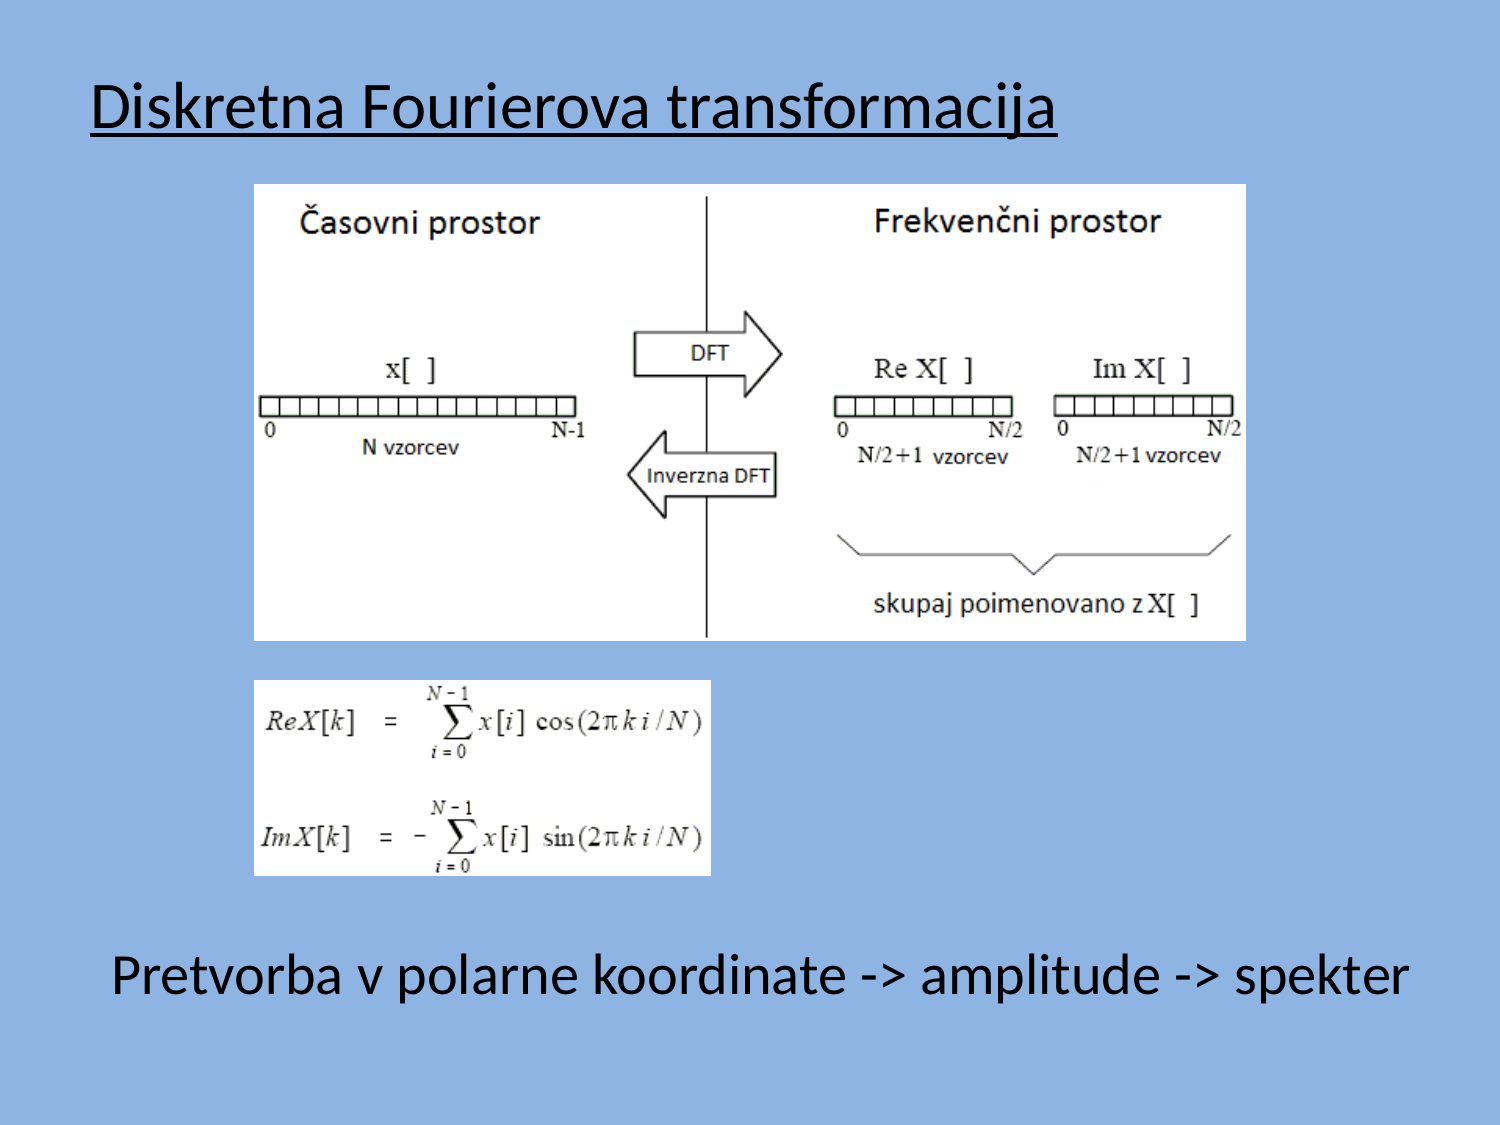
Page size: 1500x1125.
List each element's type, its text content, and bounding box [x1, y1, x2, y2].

list Diskretna Fourierova transformacija [75, 54, 1425, 185]
picture [254, 680, 712, 877]
picture [254, 184, 1246, 641]
text_box Pretvorba v polarne koordinate -> amplitude -> spekter [96, 928, 1427, 1014]
